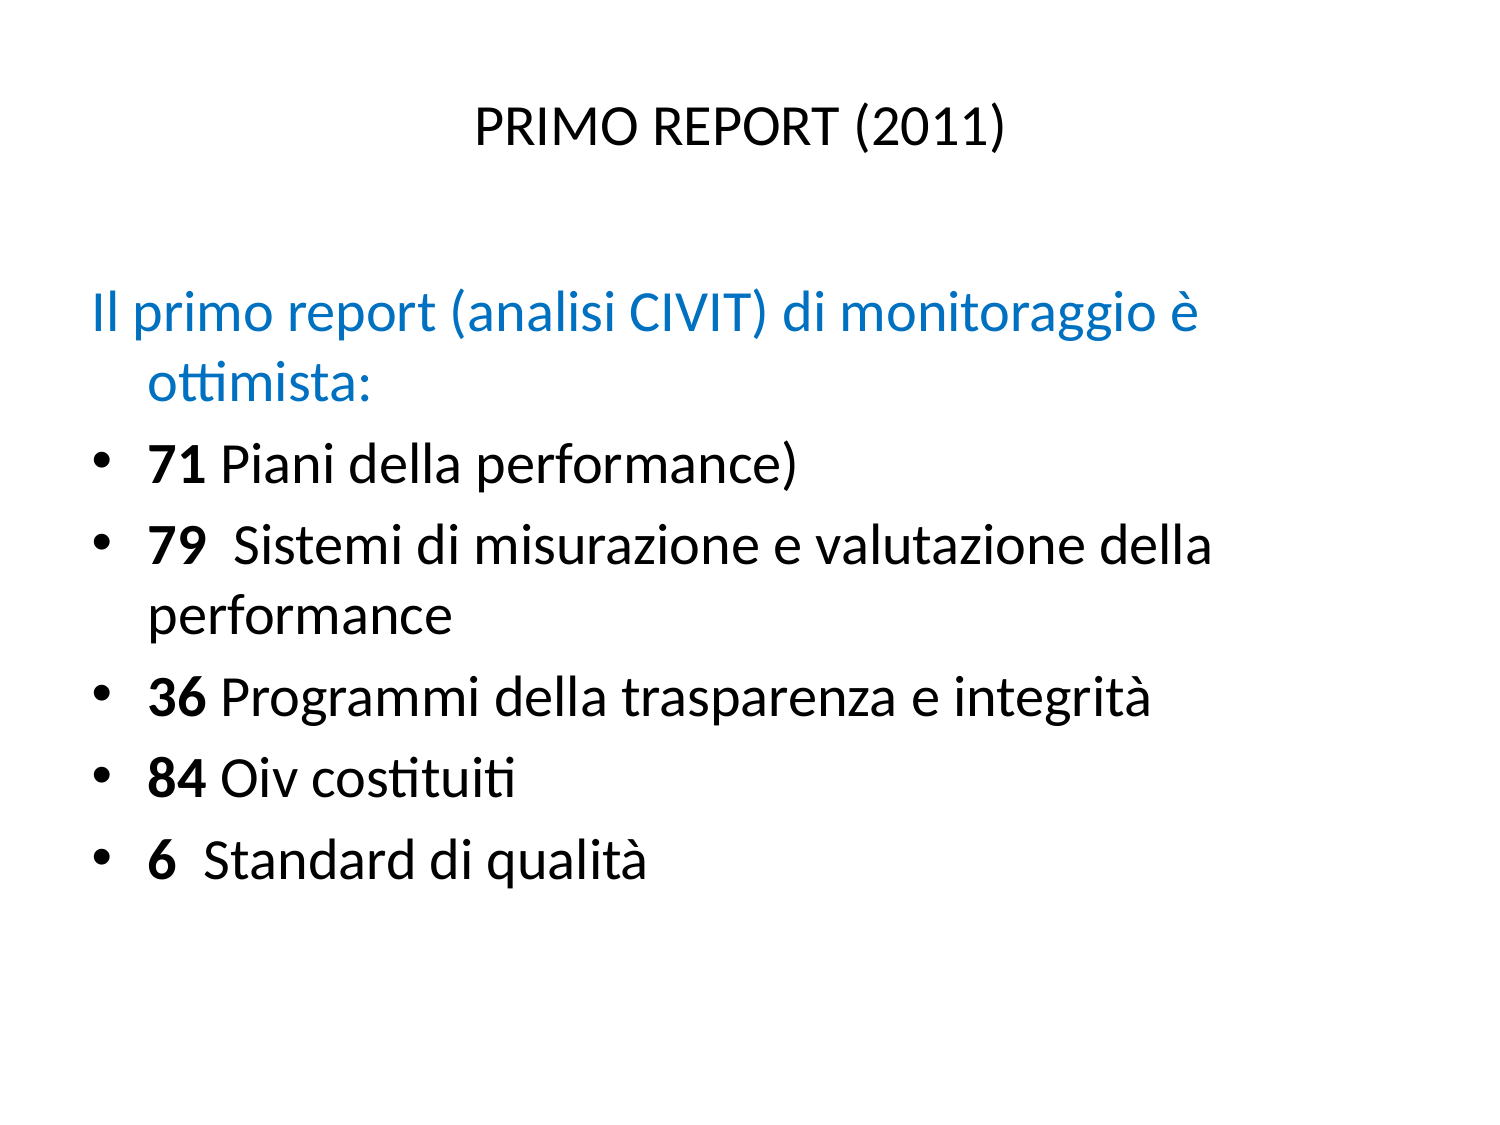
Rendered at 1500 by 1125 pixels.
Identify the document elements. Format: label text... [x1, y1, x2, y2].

list Il primo report (analisi CIVIT) di monitoraggio è ottimista: 71 Piani della performance) 79 Sistemi di misurazione e valutazione della performance 36 Programmi della trasparenza e integrità 84 Oiv costituiti 6 Standard di qualità [76, 184, 1430, 1043]
title PRIMO REPORT (2011) [75, 45, 1407, 200]
